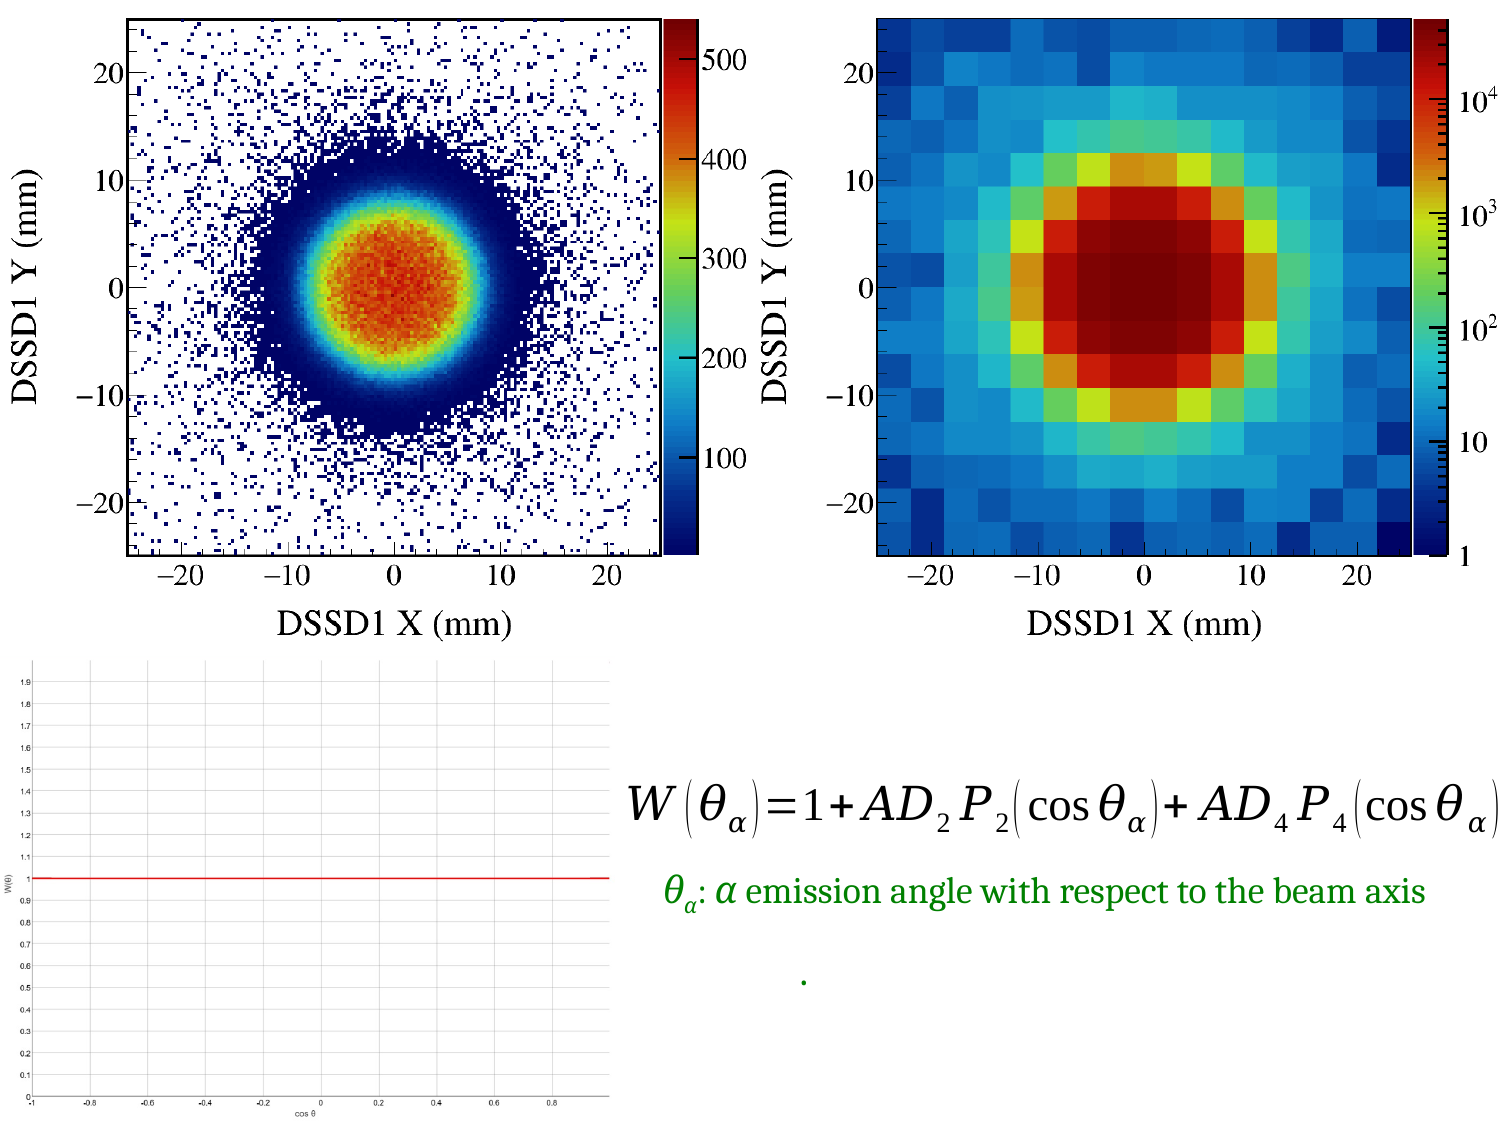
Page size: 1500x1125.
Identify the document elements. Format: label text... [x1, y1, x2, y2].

text_box θα: α emission angle with respect to the beam axis [648, 859, 1442, 925]
picture [0, 0, 1500, 654]
picture [0, 656, 615, 1125]
